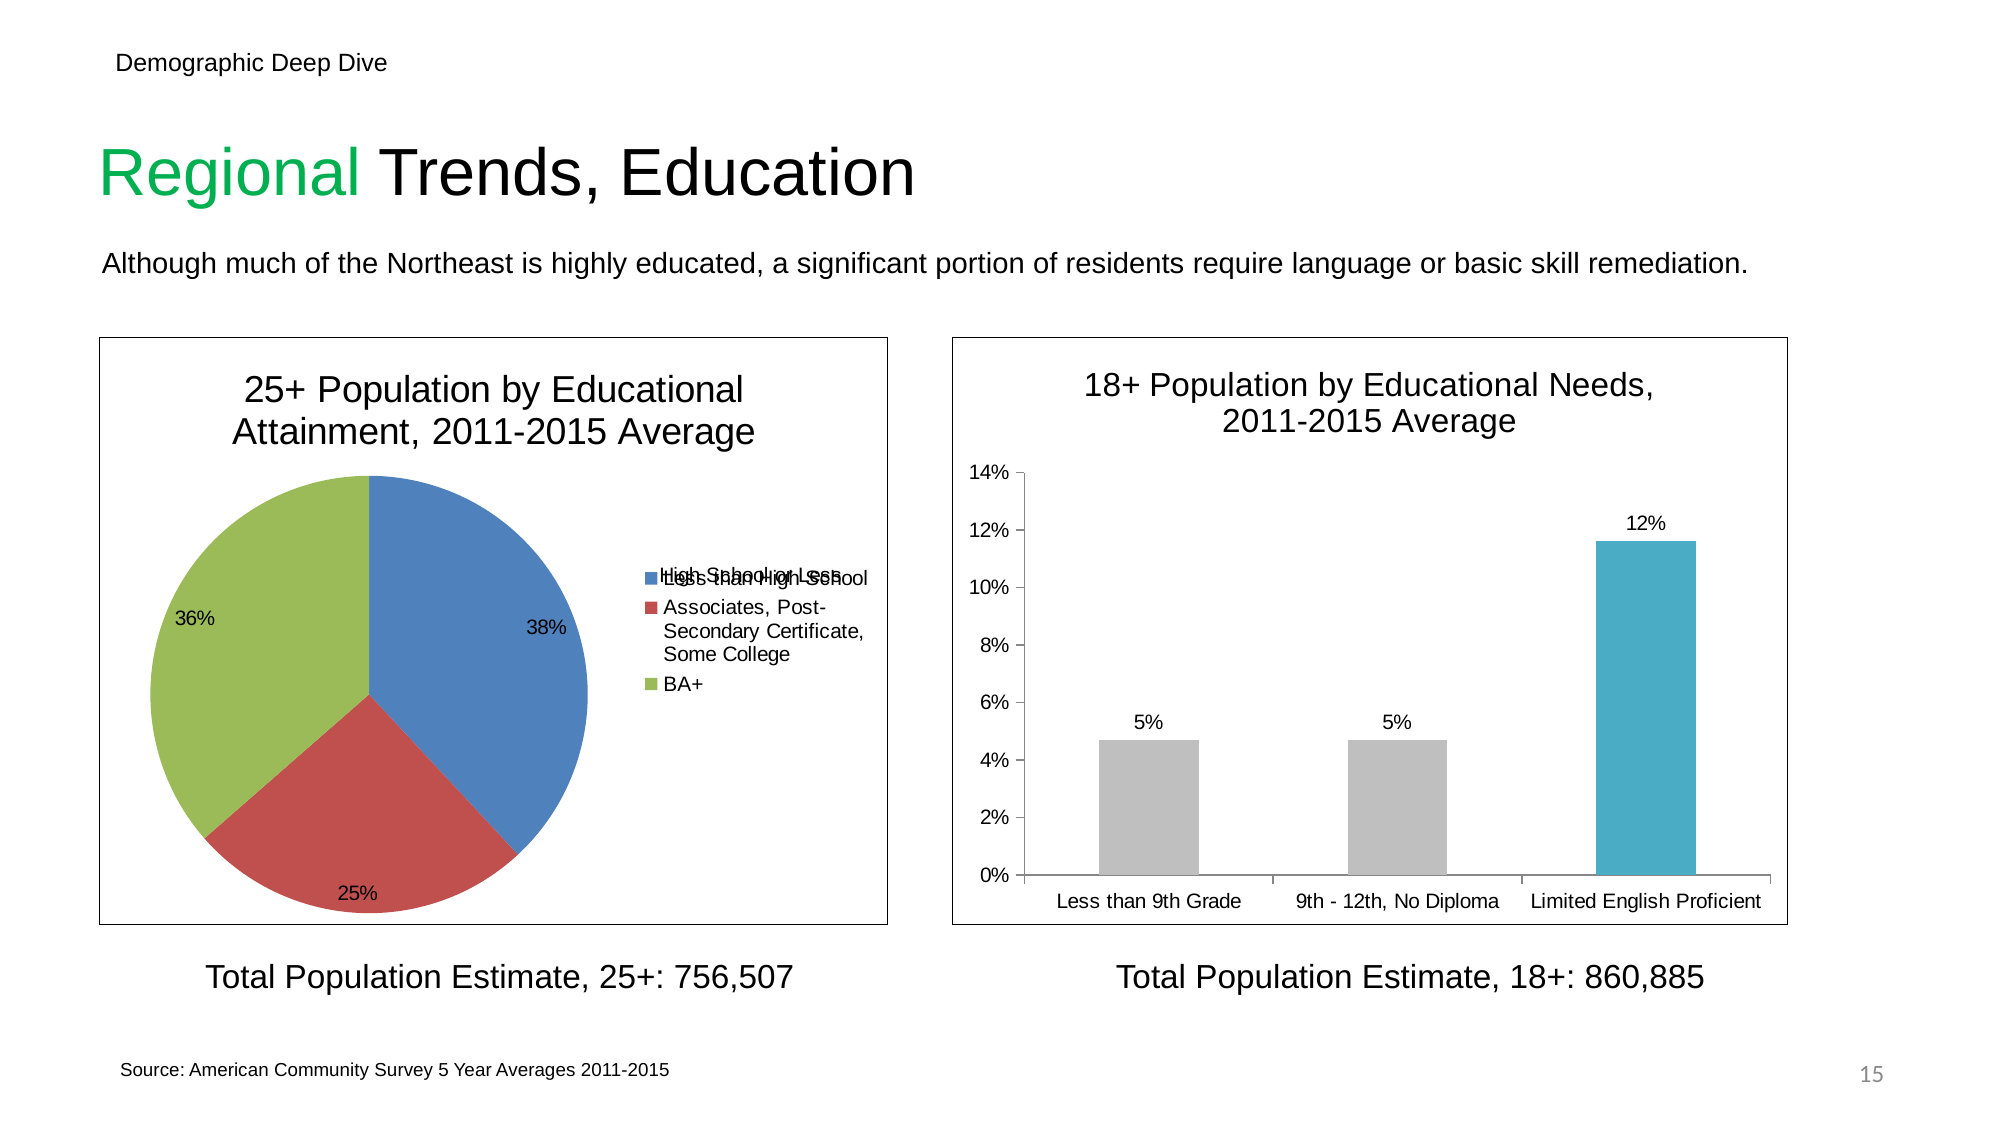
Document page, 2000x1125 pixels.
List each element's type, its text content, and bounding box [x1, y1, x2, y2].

text_box Total Population Estimate, 25+: 756,507 [190, 947, 811, 1002]
chart [99, 337, 888, 926]
slide_number 15 [1432, 1042, 1900, 1103]
chart [951, 337, 1788, 926]
text_box Total Population Estimate, 18+: 860,885 [1101, 947, 1721, 1002]
title Regional Trends, Education [83, 99, 1983, 238]
text_box Source: American Community Survey 5 Year Averages 2011-2015 [99, 1050, 1432, 1088]
text_box Demographic Deep Dive [100, 39, 404, 85]
text_box Although much of the Northeast is highly educated, a significant portion of residents require language or basic skill remediation. [87, 237, 1870, 288]
